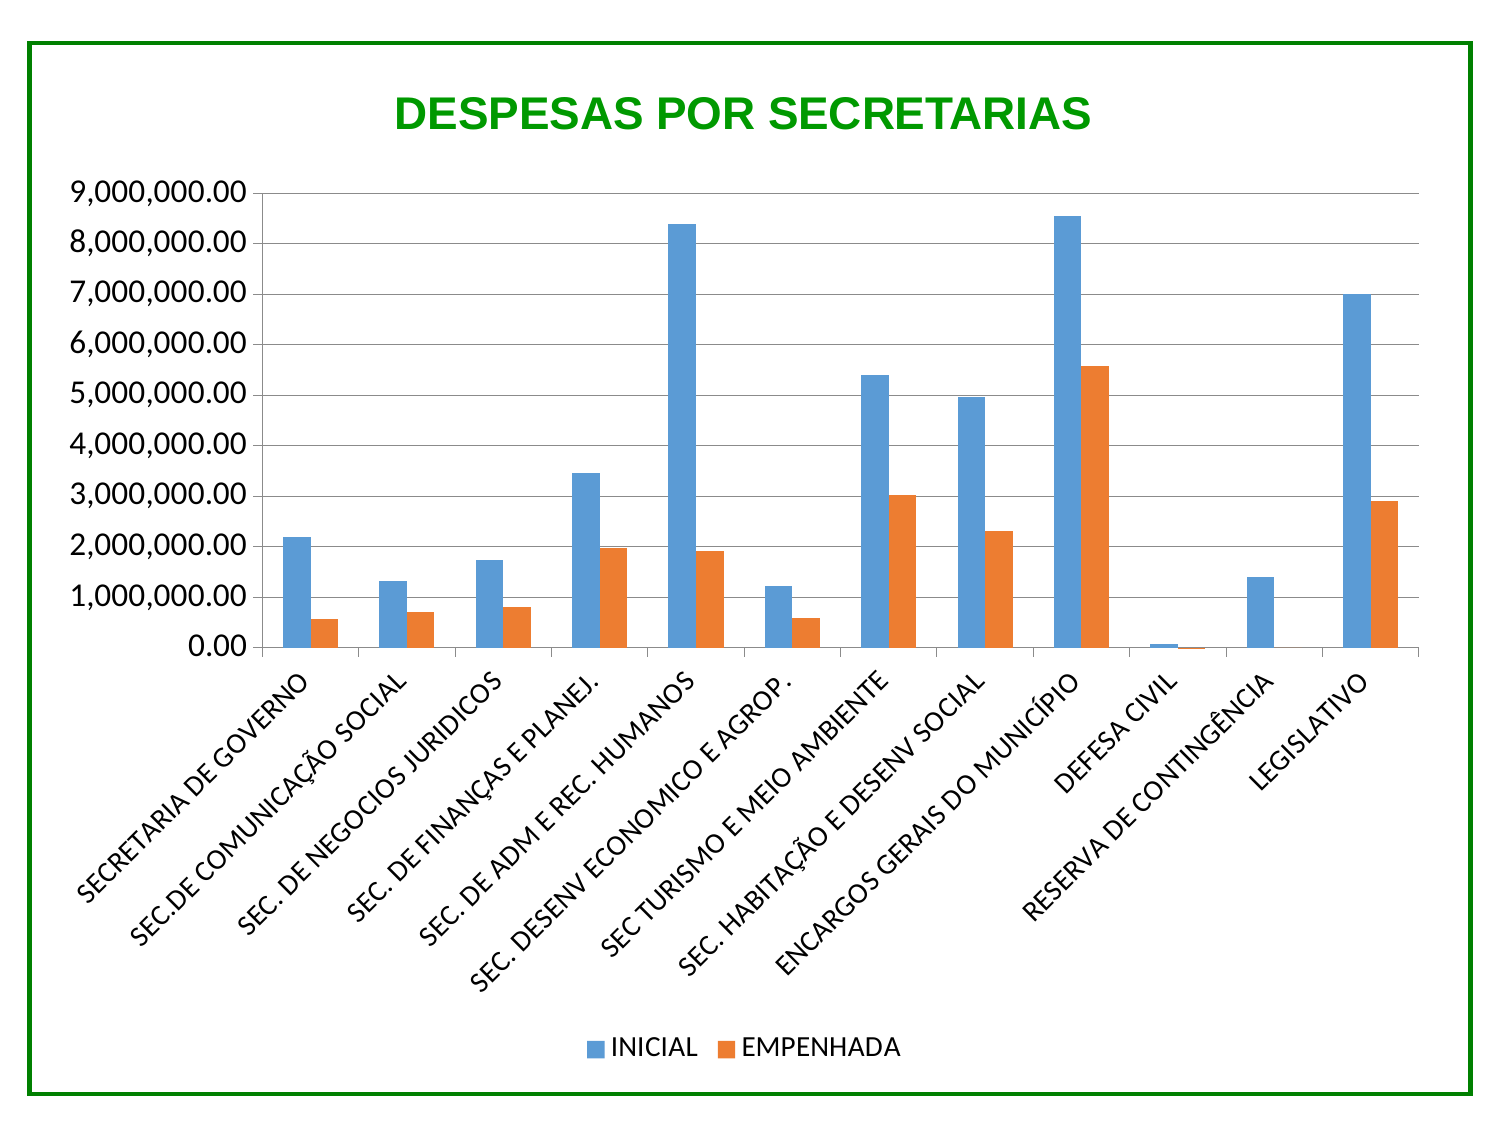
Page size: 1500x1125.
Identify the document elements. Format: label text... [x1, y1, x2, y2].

text_box DESPESAS POR SECRETARIAS [141, 30, 1359, 146]
text_box [29, 42, 1471, 1094]
chart [41, 158, 1447, 1071]
